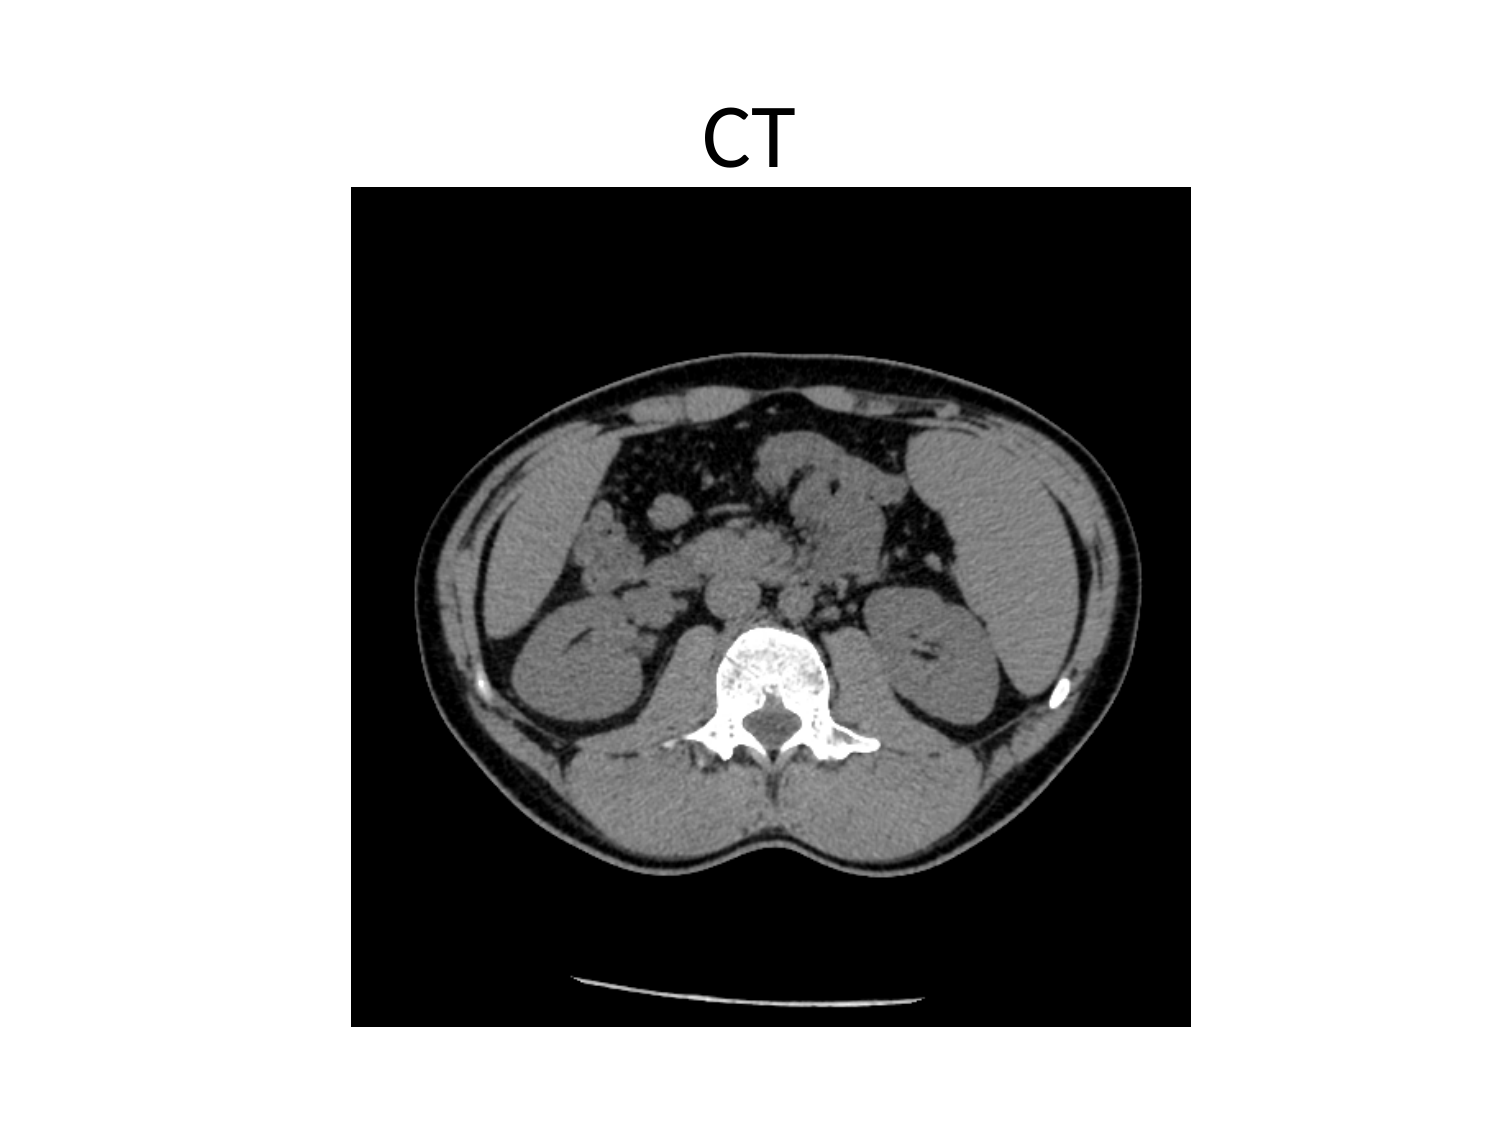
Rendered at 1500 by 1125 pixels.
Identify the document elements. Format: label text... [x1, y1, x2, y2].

title CT [49, 37, 1451, 225]
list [351, 187, 1192, 1028]
